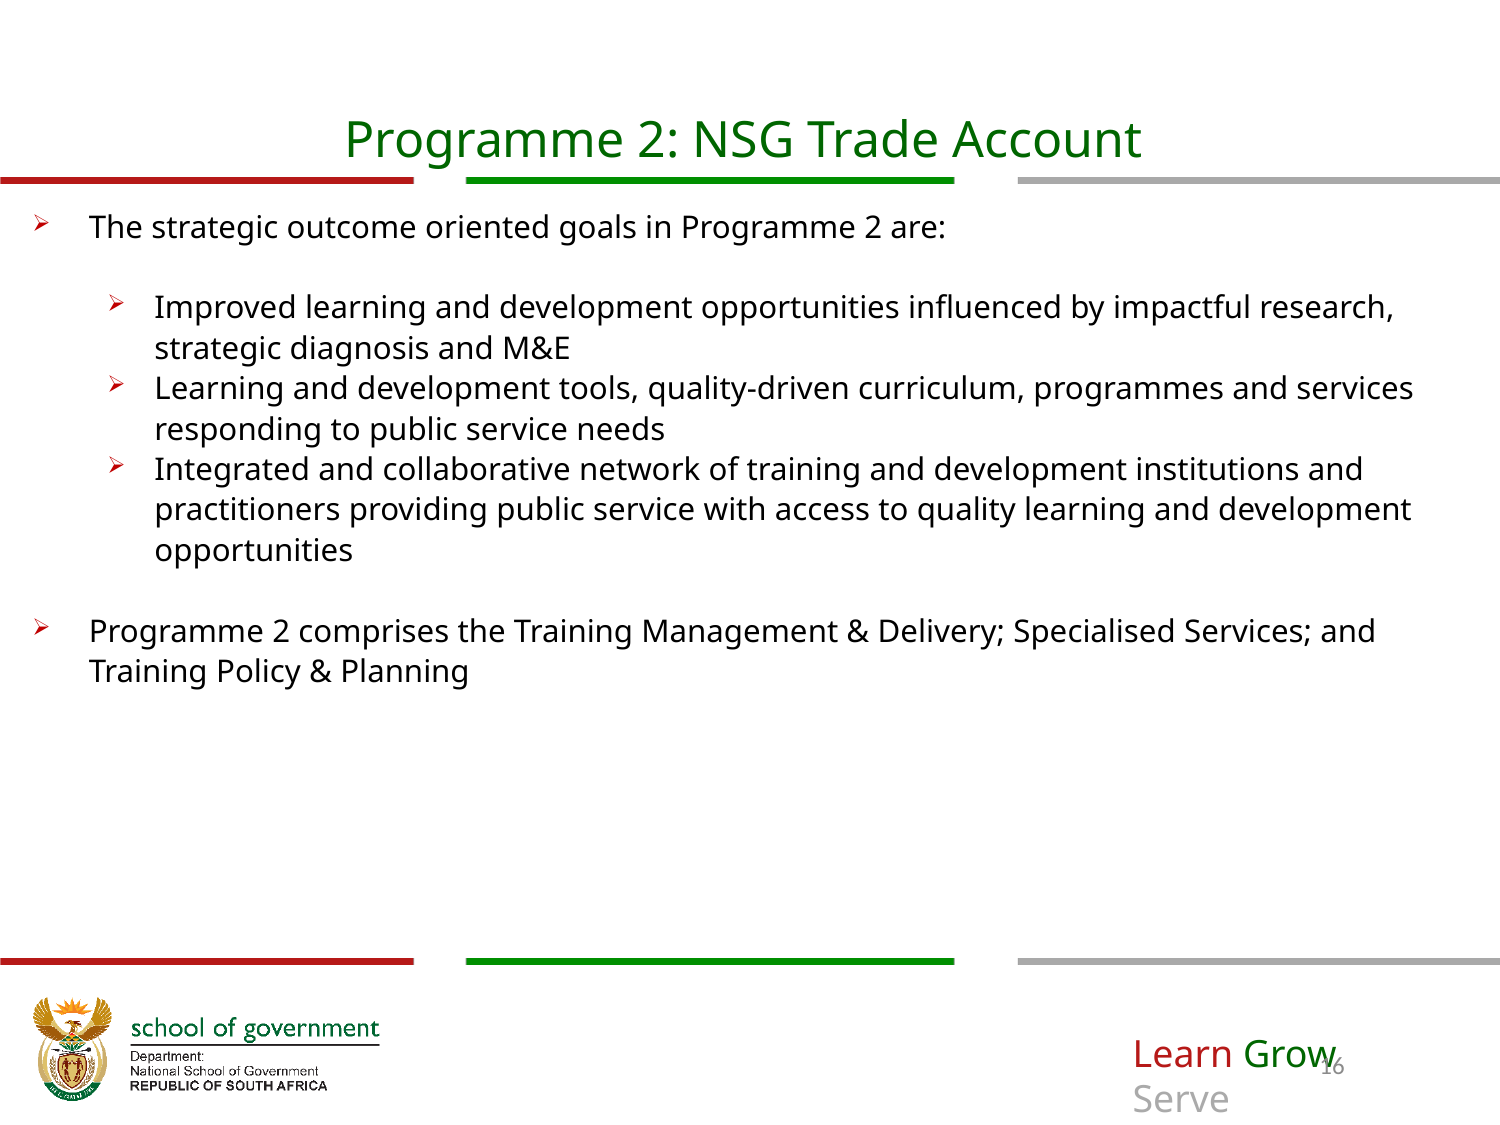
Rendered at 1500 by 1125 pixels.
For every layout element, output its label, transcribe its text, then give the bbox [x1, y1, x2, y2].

text_box The strategic outcome oriented goals in Programme 2 are: Improved learning and development opportunities influenced by impactful research, strategic diagnosis and M&E Learning and development tools, quality-driven curriculum, programmes and services responding to public service needs Integrated and collaborative network of training and development institutions and practitioners providing public service with access to quality learning and development opportunities Programme 2 comprises the Training Management & Delivery; Specialised Services; and Training Policy & Planning [17, 196, 1471, 929]
slide_number 16 [1009, 1035, 1360, 1095]
text_box [88, 137, 1400, 196]
title Programme 2: NSG Trade Account [0, 53, 1500, 222]
picture [17, 989, 395, 1106]
picture [0, 958, 1500, 965]
